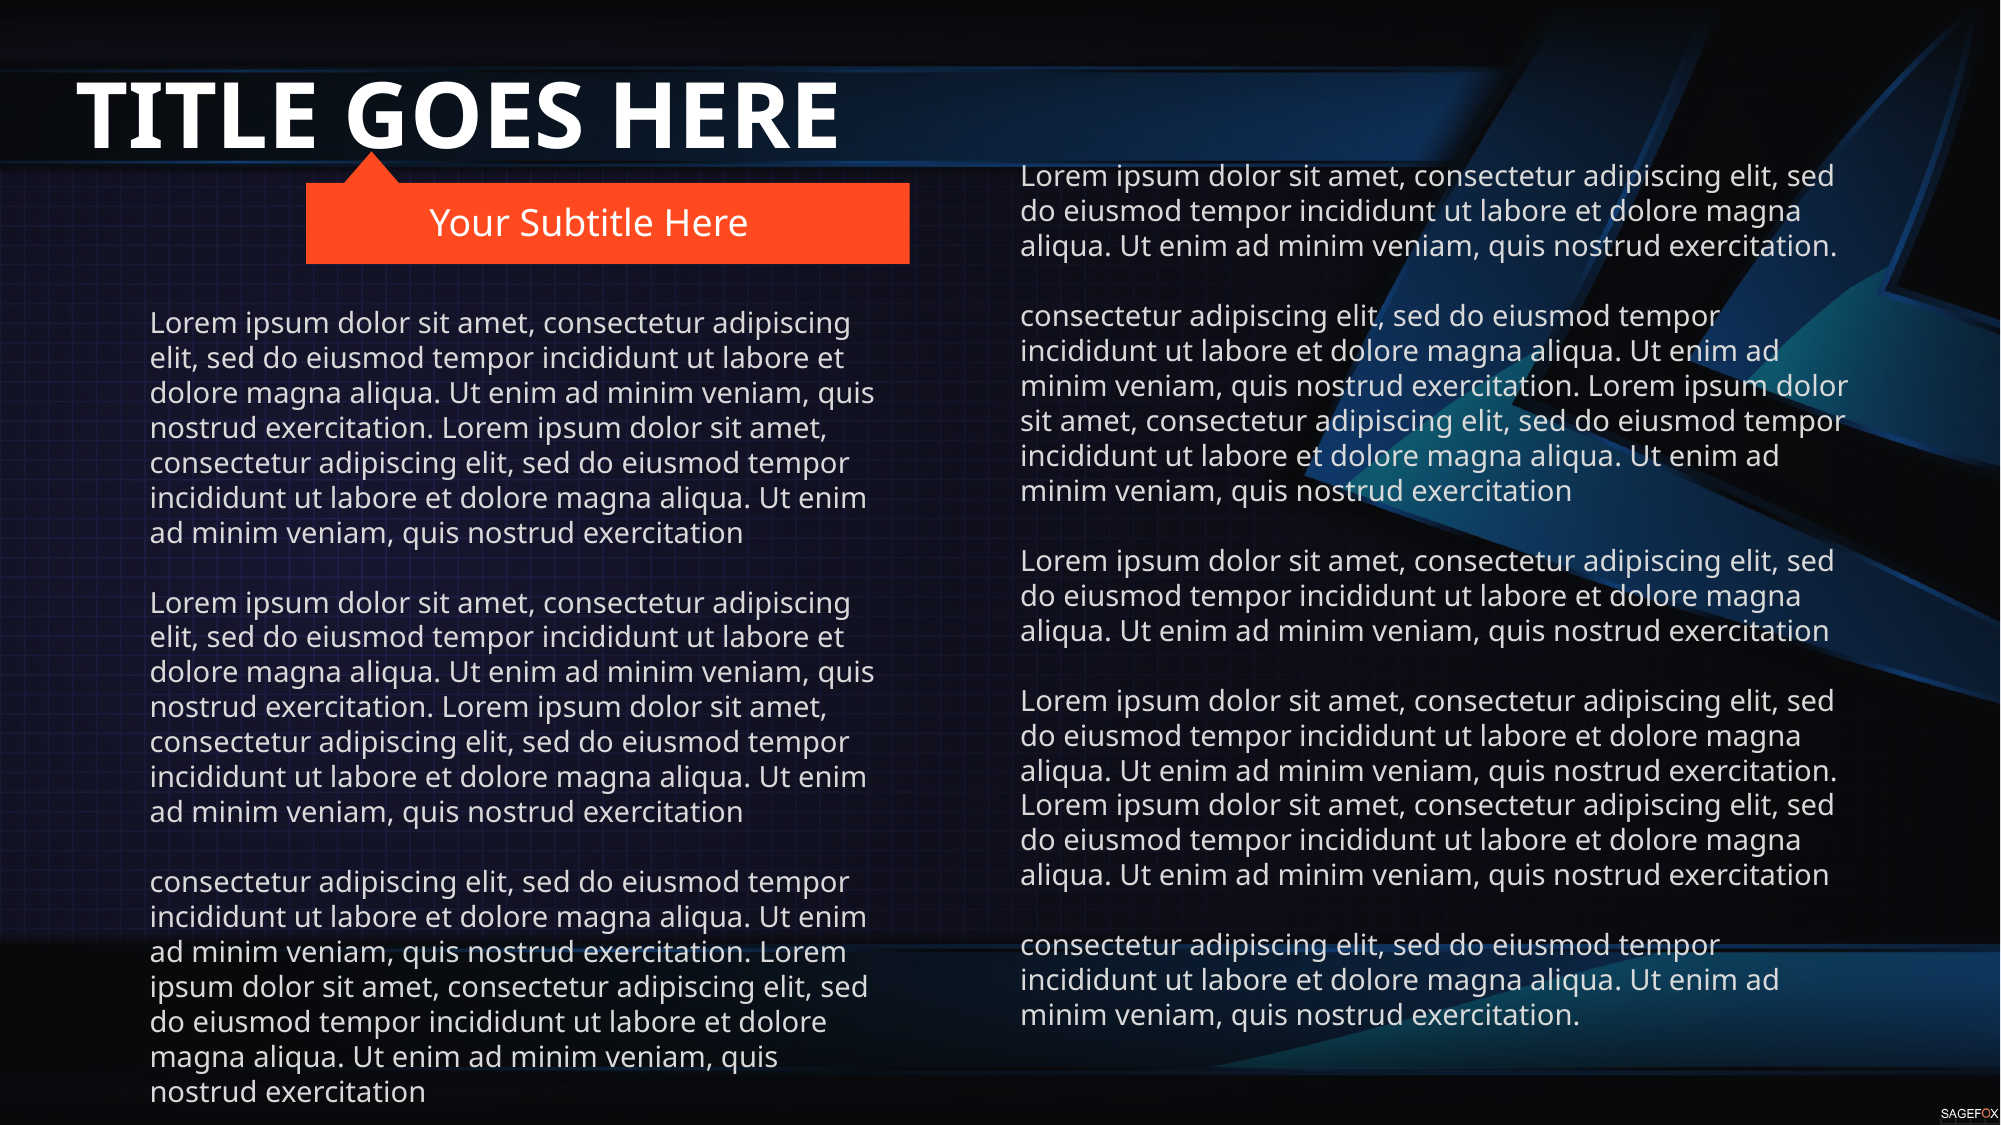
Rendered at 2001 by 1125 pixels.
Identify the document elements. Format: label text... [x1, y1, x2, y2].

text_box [306, 151, 910, 264]
picture [0, 0, 2001, 1125]
text_box Lorem ipsum dolor sit amet, consectetur adipiscing elit, sed do eiusmod tempor incididunt ut labore et dolore magna aliqua. Ut enim ad minim veniam, quis nostrud exercitation. consectetur adipiscing elit, sed do eiusmod tempor incididunt ut labore et dolore magna aliqua. Ut enim ad minim veniam, quis nostrud exercitation. Lorem ipsum dolor sit amet, consectetur adipiscing elit, sed do eiusmod tempor incididunt ut labore et dolore magna aliqua. Ut enim ad minim veniam, quis nostrud exercitation Lorem ipsum dolor sit amet, consectetur adipiscing elit, sed do eiusmod tempor incididunt ut labore et dolore magna aliqua. Ut enim ad minim veniam, quis nostrud exercitation Lorem ipsum dolor sit amet, consectetur adipiscing elit, sed do eiusmod tempor incididunt ut labore et dolore magna aliqua. Ut enim ad minim veniam, quis nostrud exercitation. Lorem ipsum dolor sit amet, consectetur adipiscing elit, sed do eiusmod tempor incididunt ut labore et dolore magna aliqua. Ut enim ad minim veniam, quis nostrud exercitation consectetur adipiscing elit, sed do eiusmod tempor incididunt ut labore et dolore magna aliqua. Ut enim ad minim veniam, quis nostrud exercitation. [1005, 150, 1876, 1039]
text_box TITLE GOES HERE [60, 49, 965, 175]
text_box Lorem ipsum dolor sit amet, consectetur adipiscing elit, sed do eiusmod tempor incididunt ut labore et dolore magna aliqua. Ut enim ad minim veniam, quis nostrud exercitation. Lorem ipsum dolor sit amet, consectetur adipiscing elit, sed do eiusmod tempor incididunt ut labore et dolore magna aliqua. Ut enim ad minim veniam, quis nostrud exercitation Lorem ipsum dolor sit amet, consectetur adipiscing elit, sed do eiusmod tempor incididunt ut labore et dolore magna aliqua. Ut enim ad minim veniam, quis nostrud exercitation. Lorem ipsum dolor sit amet, consectetur adipiscing elit, sed do eiusmod tempor incididunt ut labore et dolore magna aliqua. Ut enim ad minim veniam, quis nostrud exercitation consectetur adipiscing elit, sed do eiusmod tempor incididunt ut labore et dolore magna aliqua. Ut enim ad minim veniam, quis nostrud exercitation. Lorem ipsum dolor sit amet, consectetur adipiscing elit, sed do eiusmod tempor incididunt ut labore et dolore magna aliqua. Ut enim ad minim veniam, quis nostrud exercitation [134, 296, 897, 1125]
